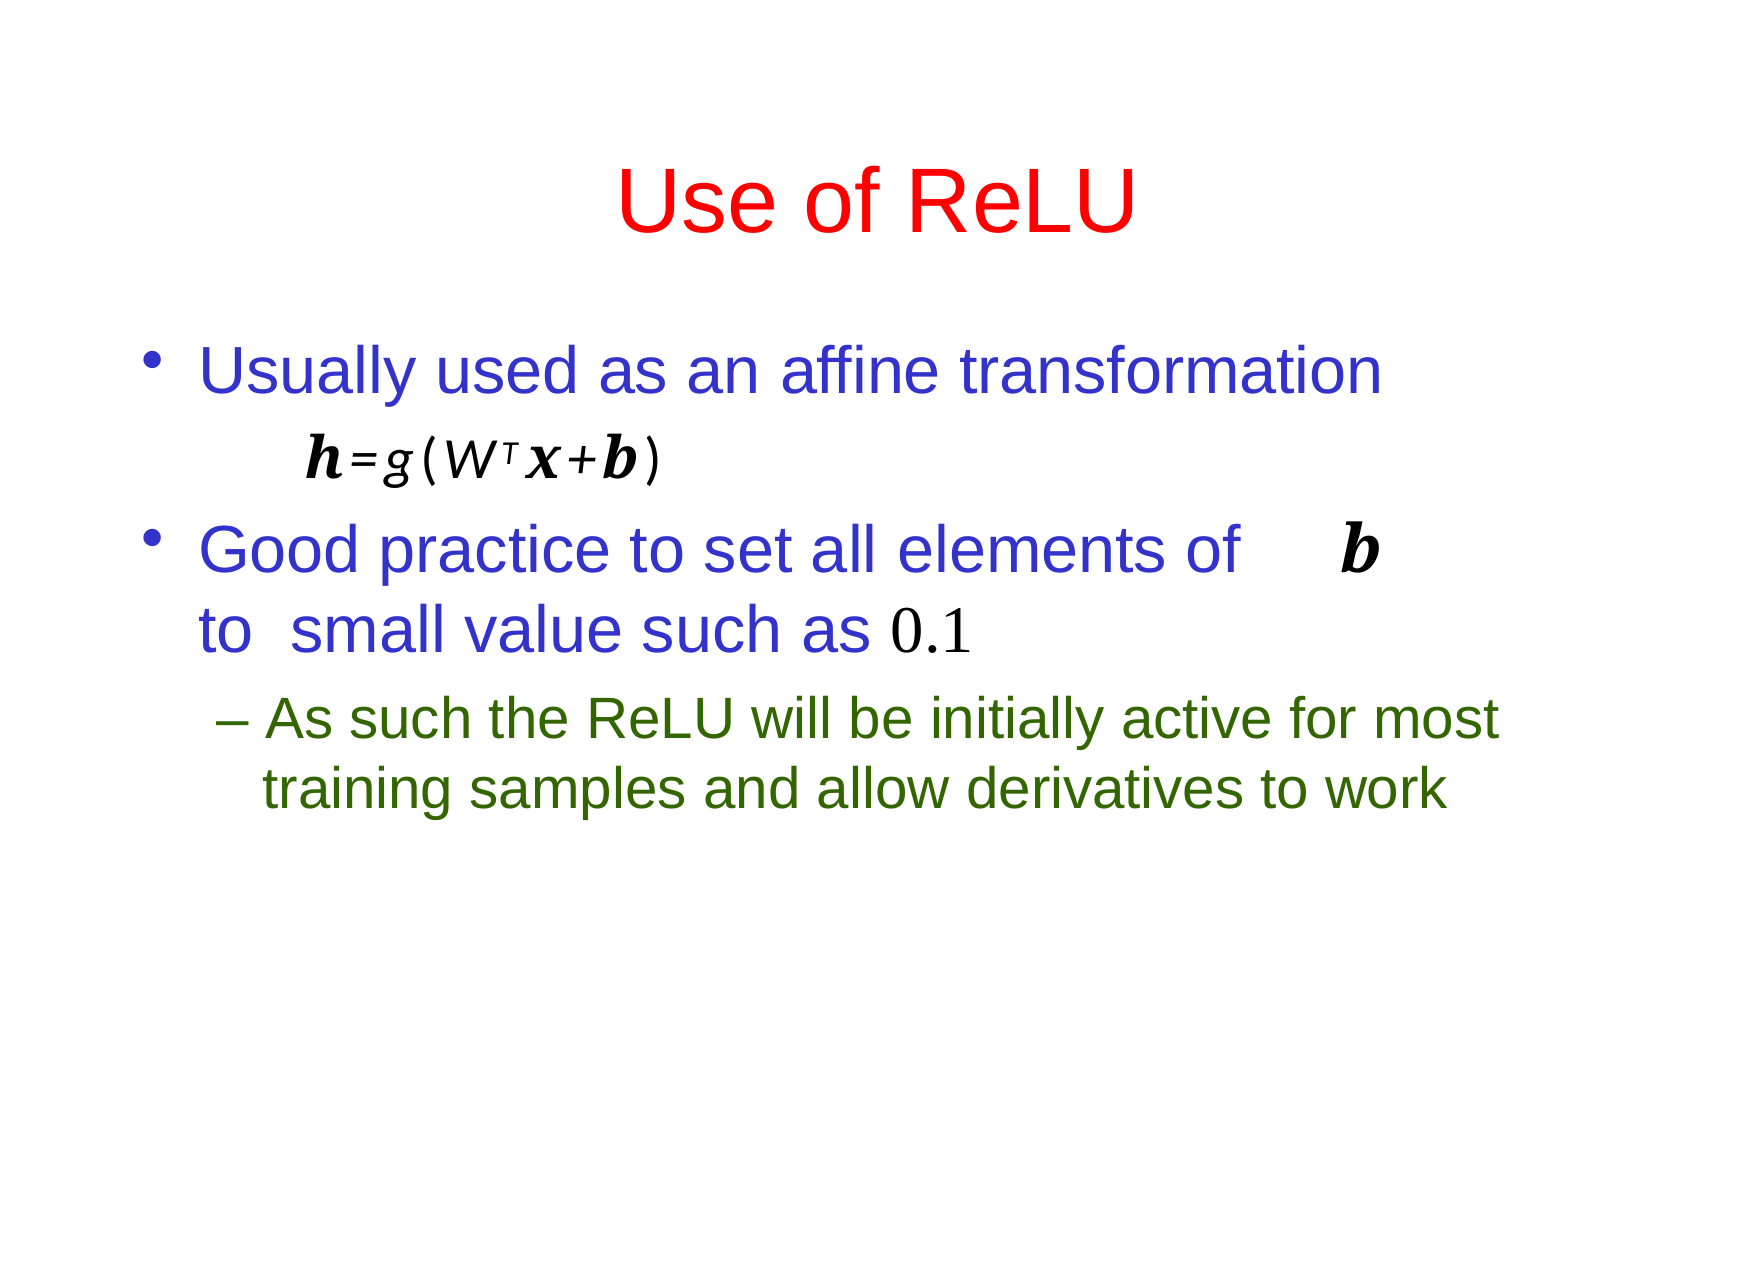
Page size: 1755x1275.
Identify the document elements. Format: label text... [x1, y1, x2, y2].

text_box Usually used as an affine transformation h=g(WTx+b) Good practice to set all elements of b to small value such as 0.1 – As such the ReLU will be initially active for most training samples and allow derivatives to work [137, 310, 1582, 821]
title Use of ReLU [612, 139, 1142, 310]
